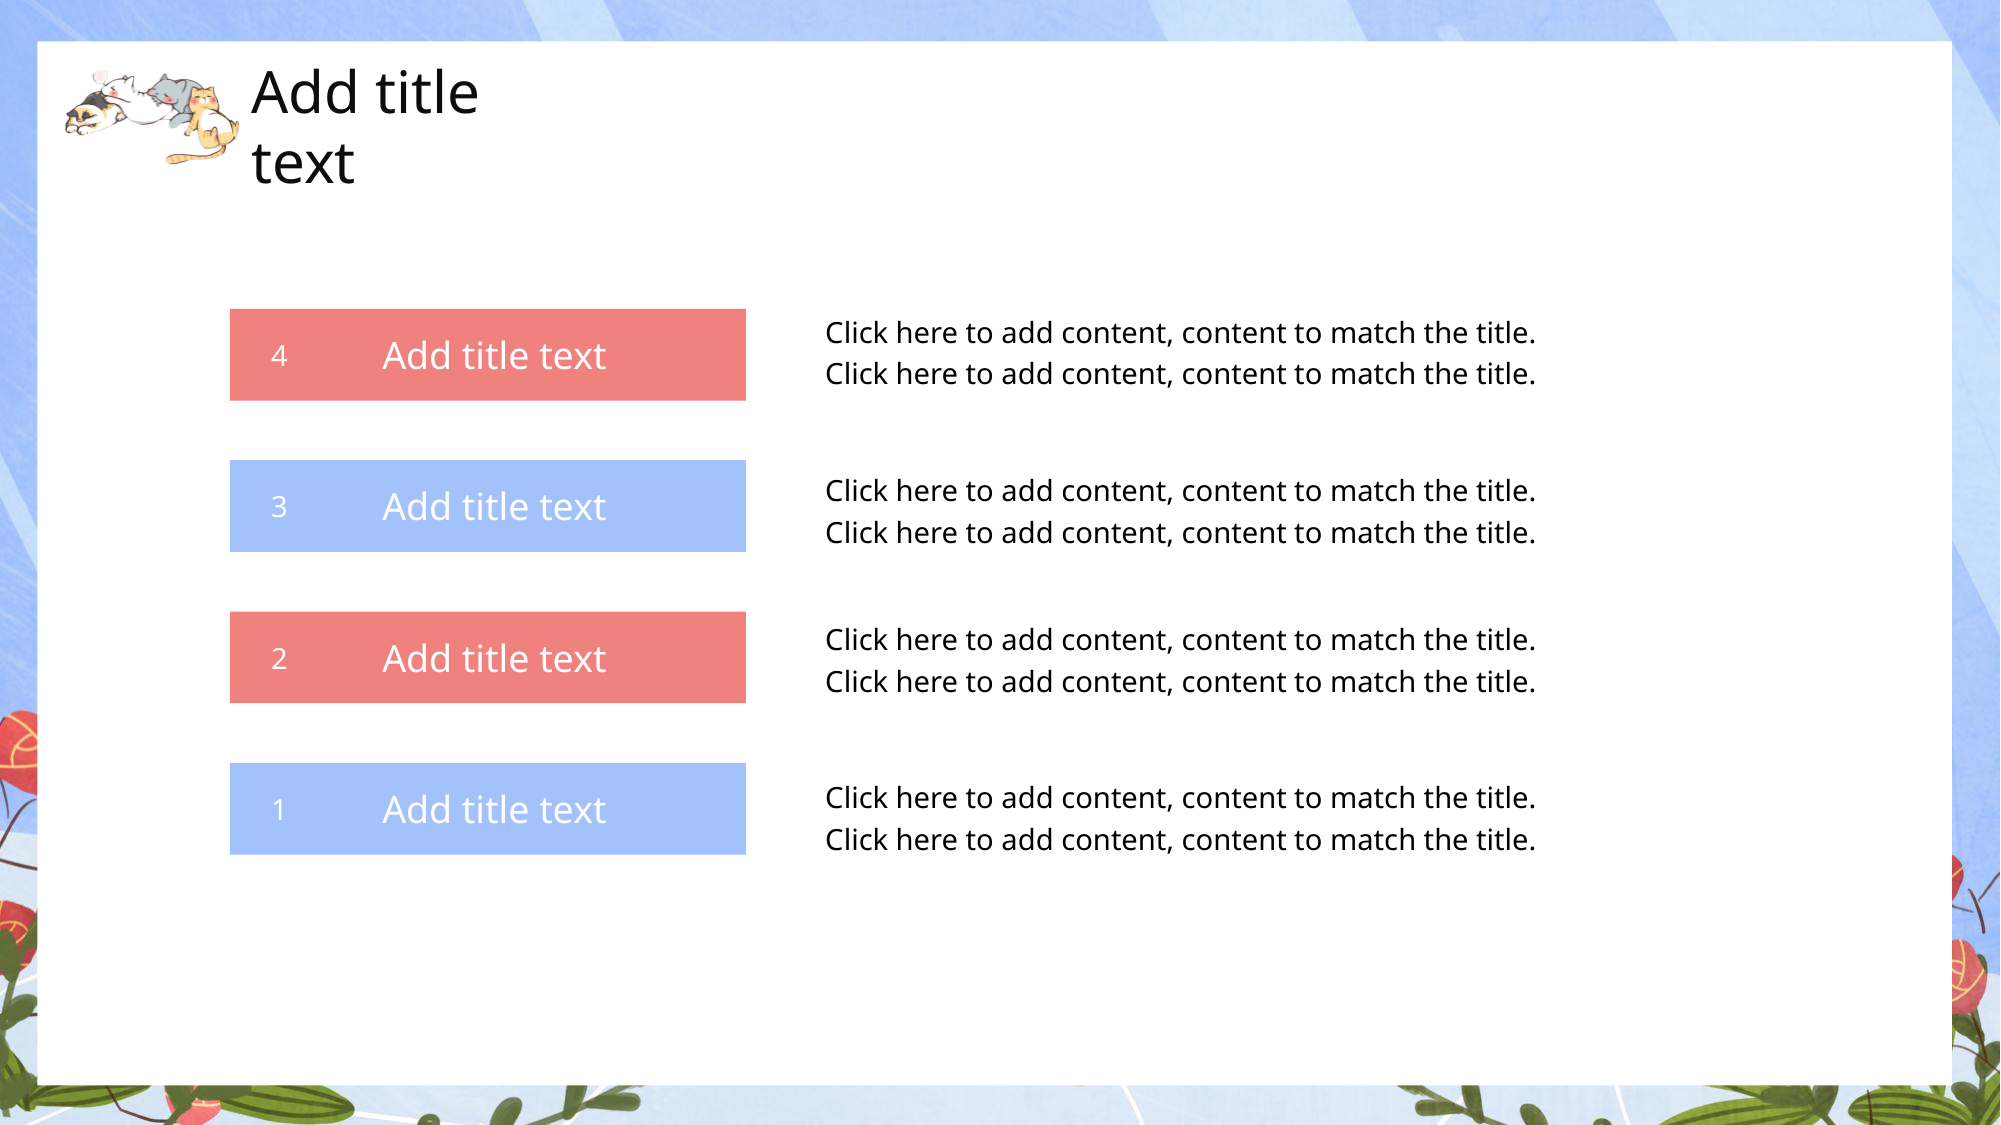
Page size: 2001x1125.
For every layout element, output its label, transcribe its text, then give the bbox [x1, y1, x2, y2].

text_box Click here to add content, content to match the title. Click here to add content, content to match the title. [810, 765, 1778, 864]
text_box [229, 611, 746, 704]
picture [0, 0, 2000, 1125]
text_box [229, 460, 746, 552]
text_box Click here to add content, content to match the title. Click here to add content, content to match the title. [810, 606, 1778, 706]
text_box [229, 762, 746, 855]
text_box Click here to add content, content to match the title. Click here to add content, content to match the title. [810, 457, 1778, 557]
text_box Click here to add content, content to match the title. Click here to add content, content to match the title. [810, 299, 1778, 399]
text_box Add title text [236, 48, 586, 203]
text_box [229, 308, 746, 401]
